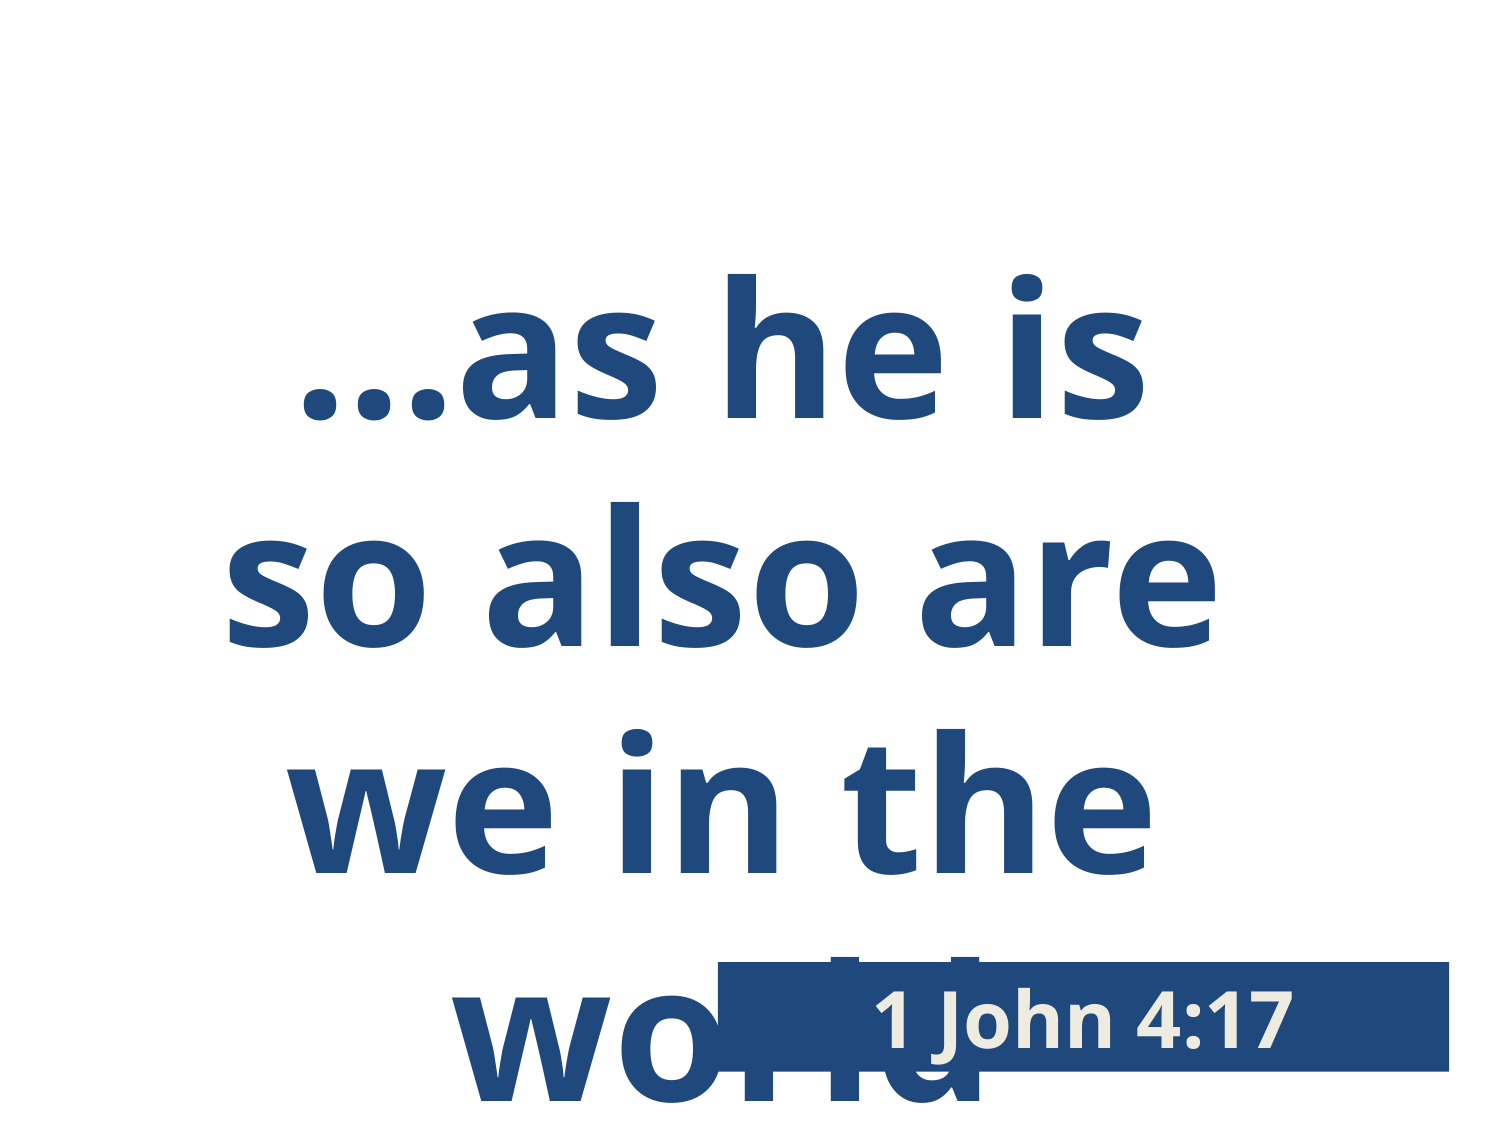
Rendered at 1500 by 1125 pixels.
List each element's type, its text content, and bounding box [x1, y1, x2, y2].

text_box …as he is so also are we in the world [153, 221, 1291, 1125]
text_box 1 John 4:17 [717, 962, 1450, 1072]
